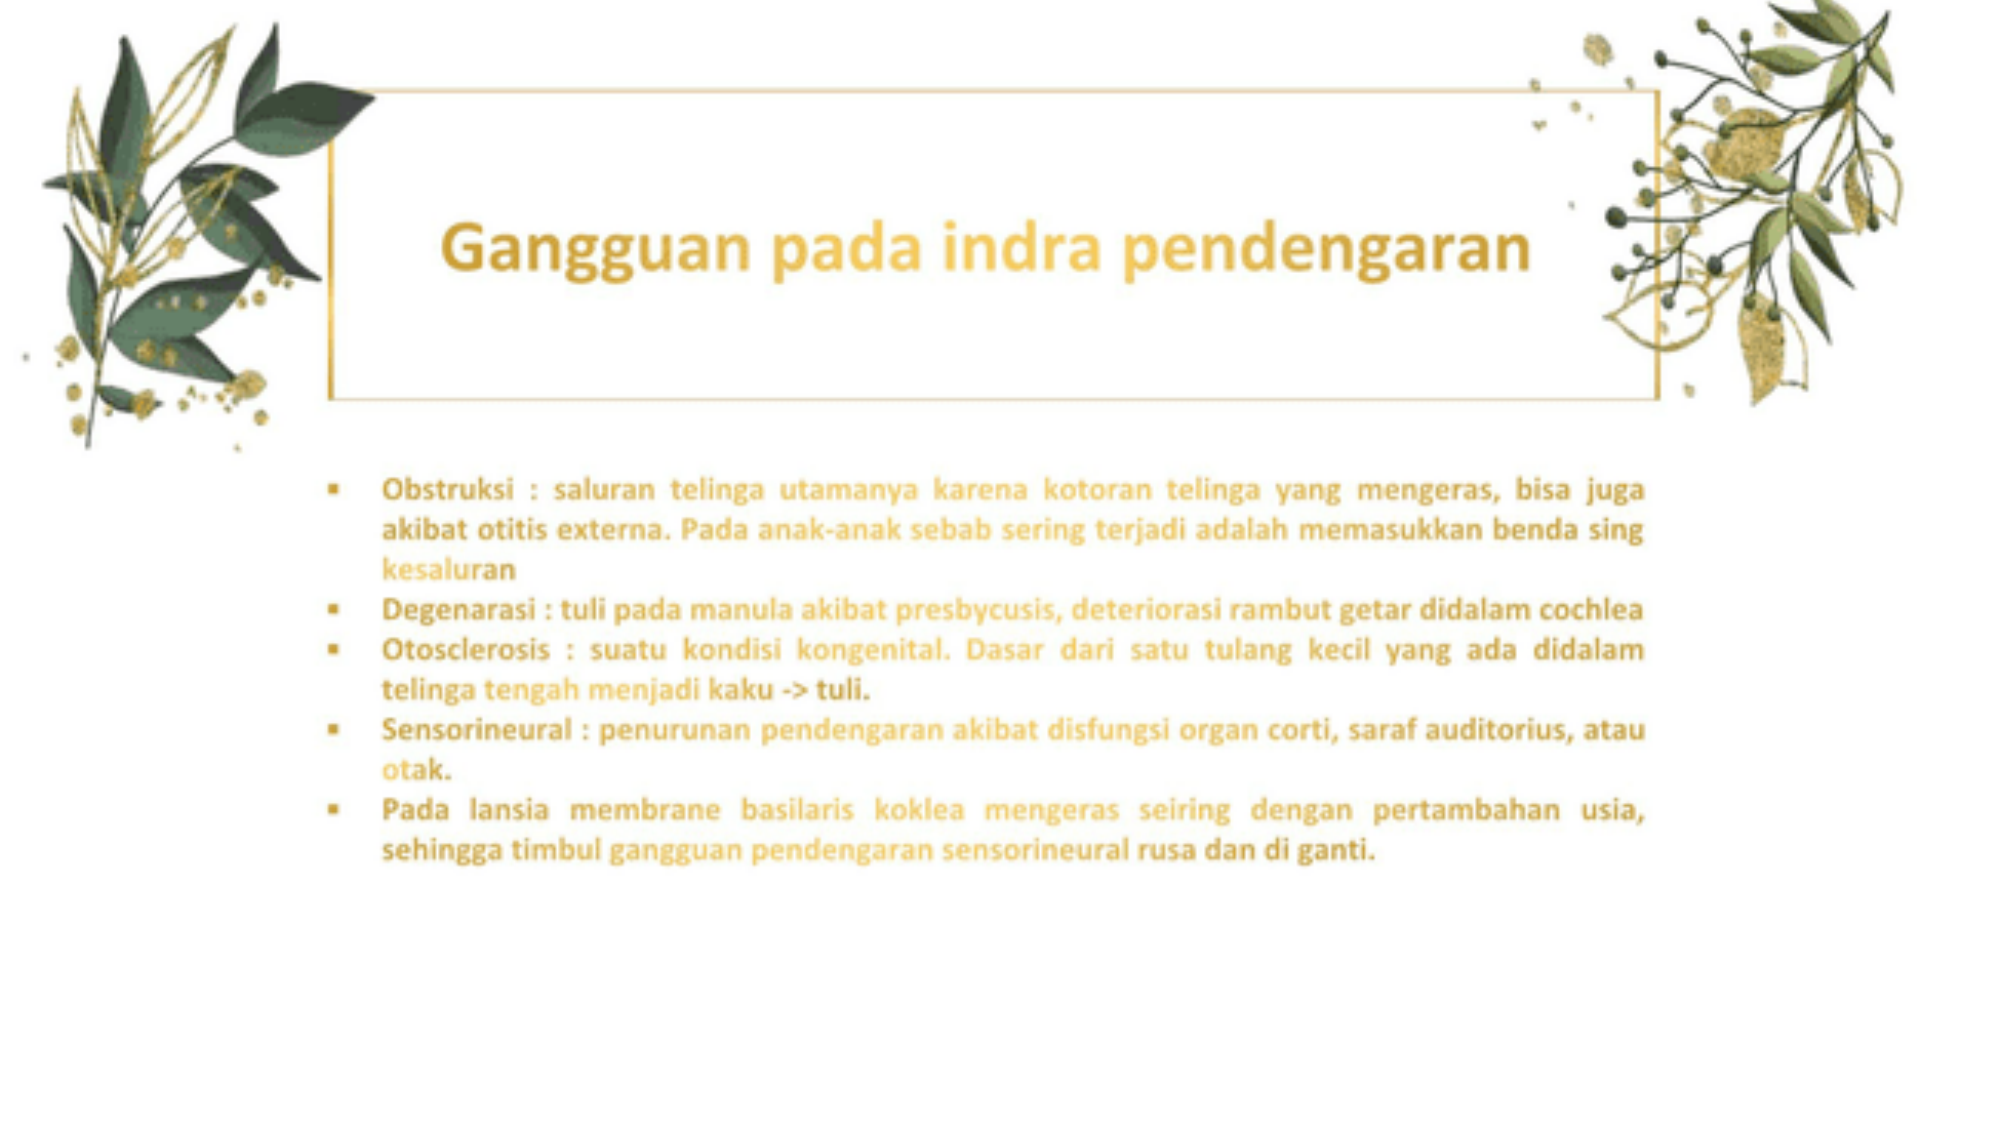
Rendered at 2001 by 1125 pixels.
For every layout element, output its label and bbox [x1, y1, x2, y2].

text_box [0, 0, 2000, 1125]
